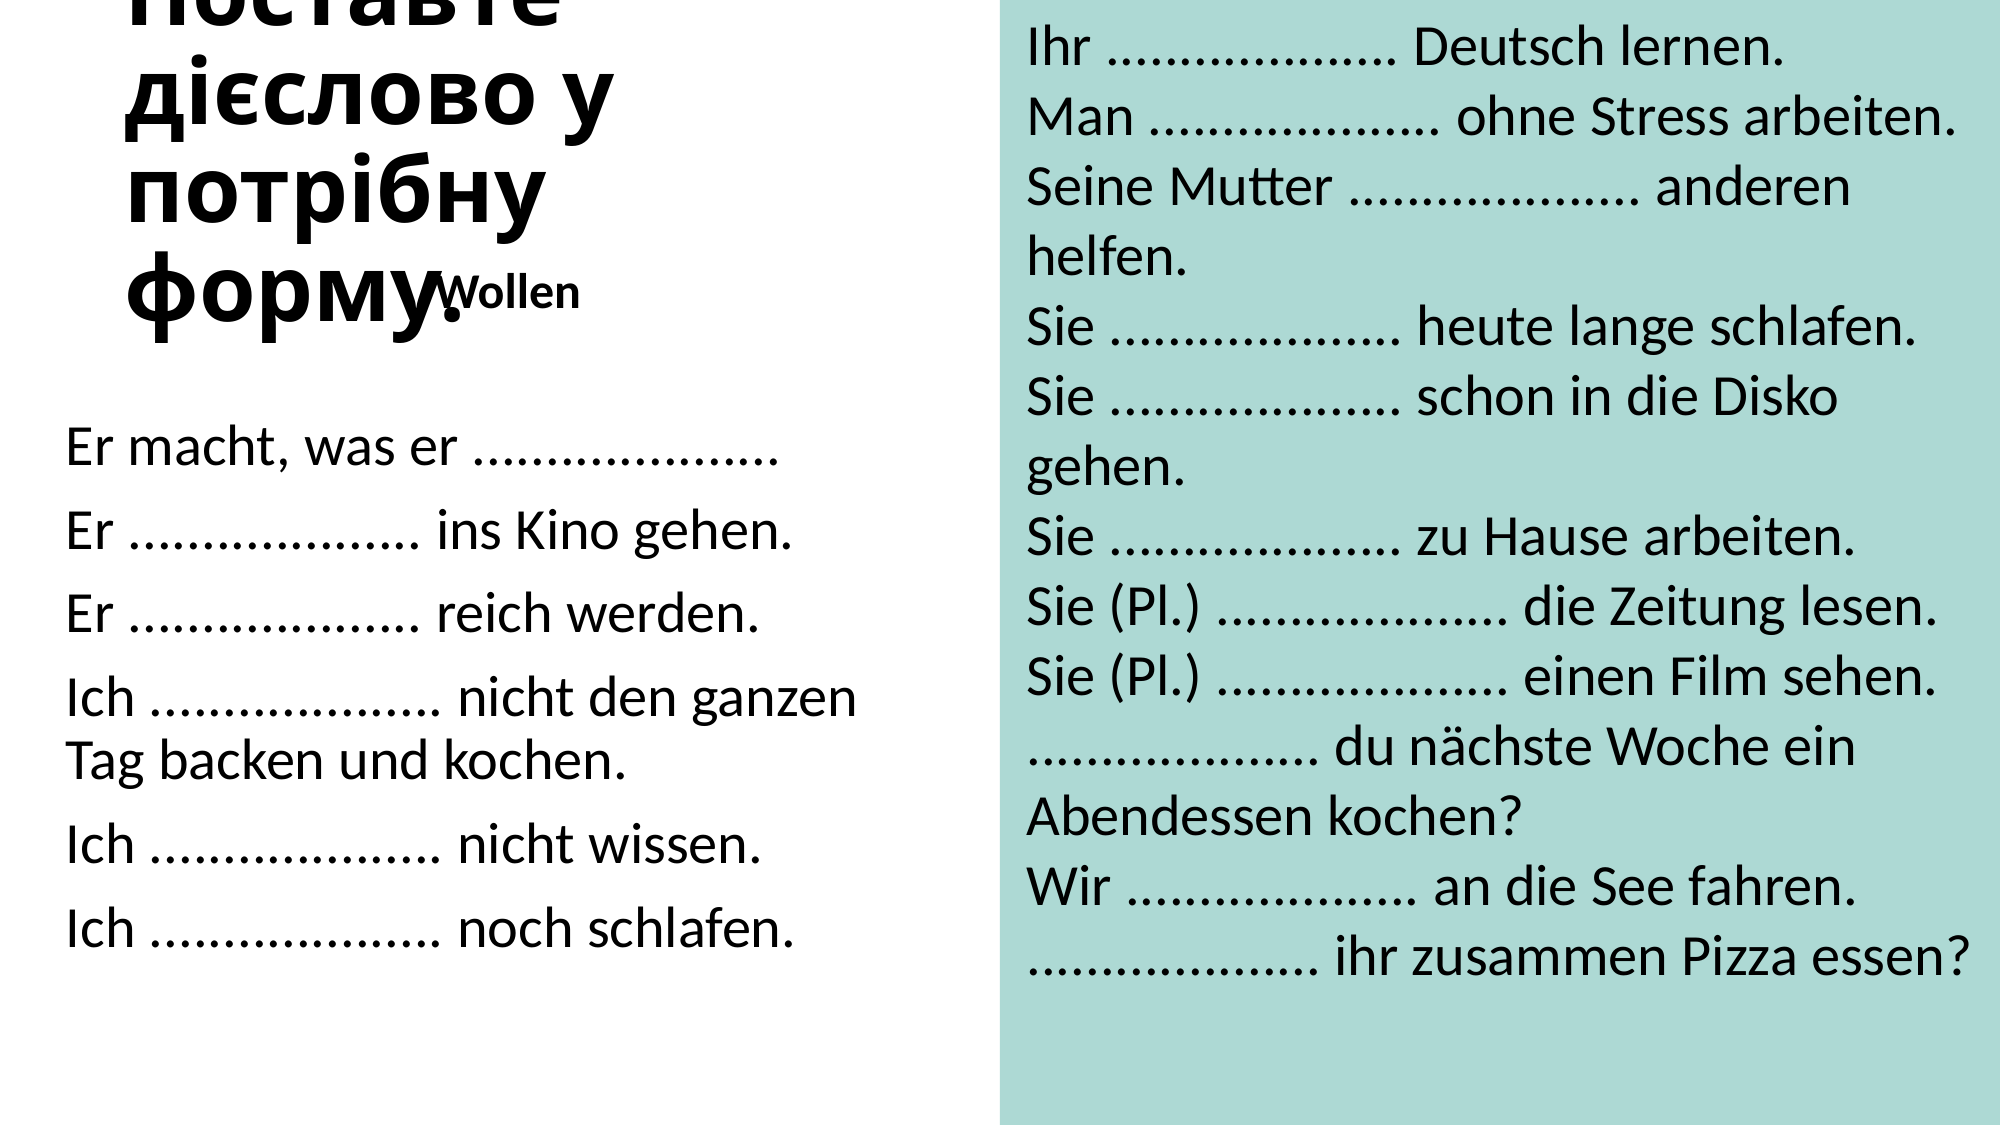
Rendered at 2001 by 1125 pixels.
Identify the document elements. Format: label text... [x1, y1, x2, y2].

list Wollen Er macht, was er ..................... Er .................... ins Kino gehen. Er .................... reich werden. Ich .................... nicht den ganzen Tag backen und kochen. Ich .................... nicht wissen. Ich .................... noch schlafen. [50, 257, 965, 1033]
text_box Ihr .................... Deutsch lernen. Man .................... ohne Stress arbeiten. Seine Mutter .................... anderen helfen. Sie .................... heute lange schlafen. Sie .................... schon in die Disko gehen. Sie .................... zu Hause arbeiten. Sie (Pl.) .................... die Zeitung lesen. Sie (Pl.) .................... einen Film sehen. .................... du nächste Woche ein Abendessen kochen? Wir .................... an die See fahren. .................... ihr zusammen Pizza essen? [1011, 0, 2000, 995]
title Поставте дієслово у потрібну форму. [109, 35, 885, 253]
